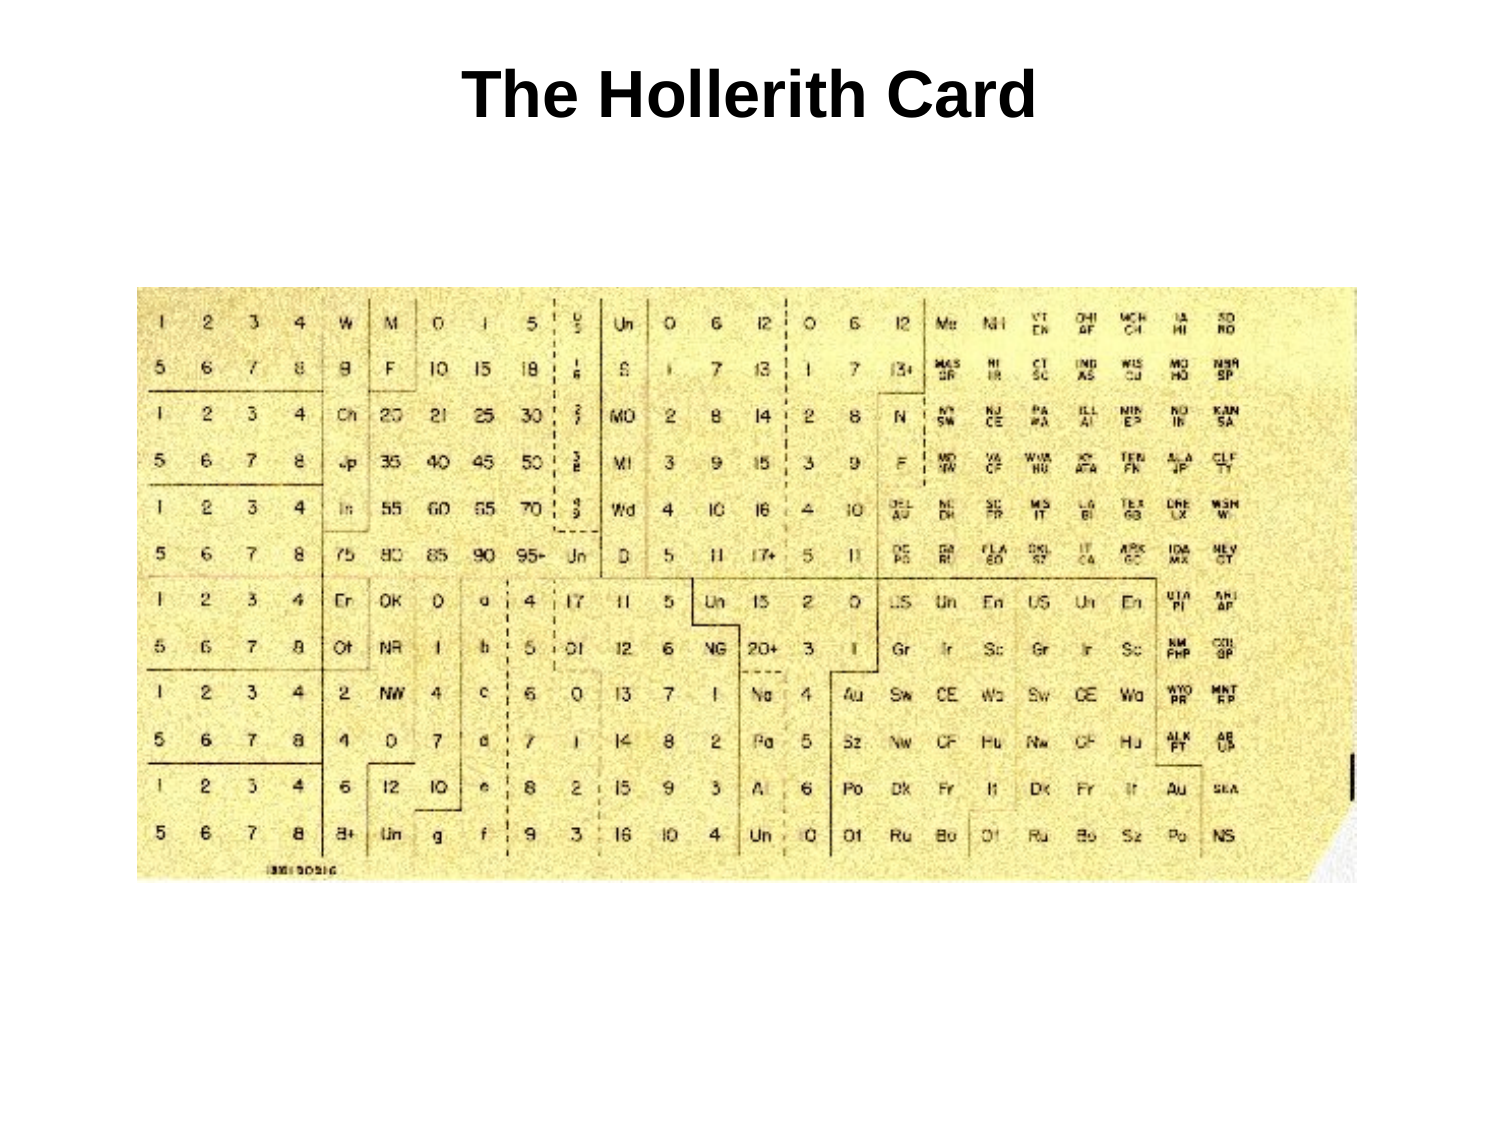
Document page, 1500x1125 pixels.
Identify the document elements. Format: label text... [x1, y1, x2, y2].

picture [137, 287, 1357, 883]
title The Hollerith Card [75, 45, 1425, 138]
